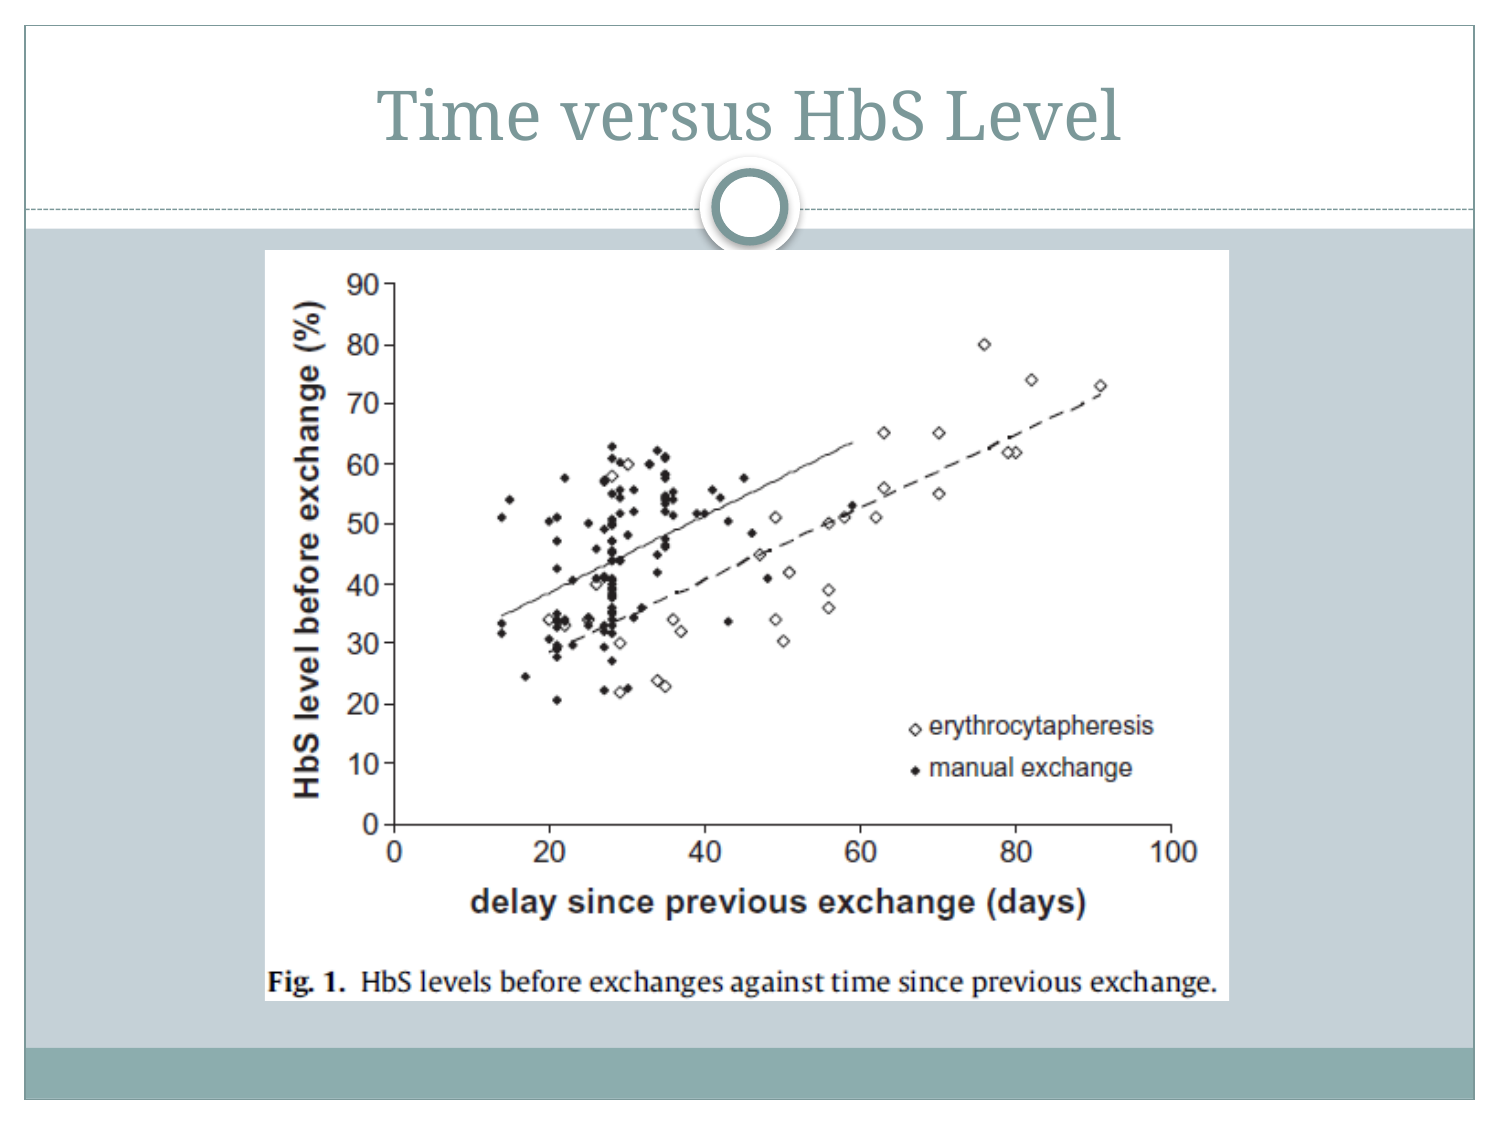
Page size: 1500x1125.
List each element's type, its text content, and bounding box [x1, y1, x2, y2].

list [264, 250, 1230, 1001]
title Time versus HbS Level [49, 37, 1450, 163]
